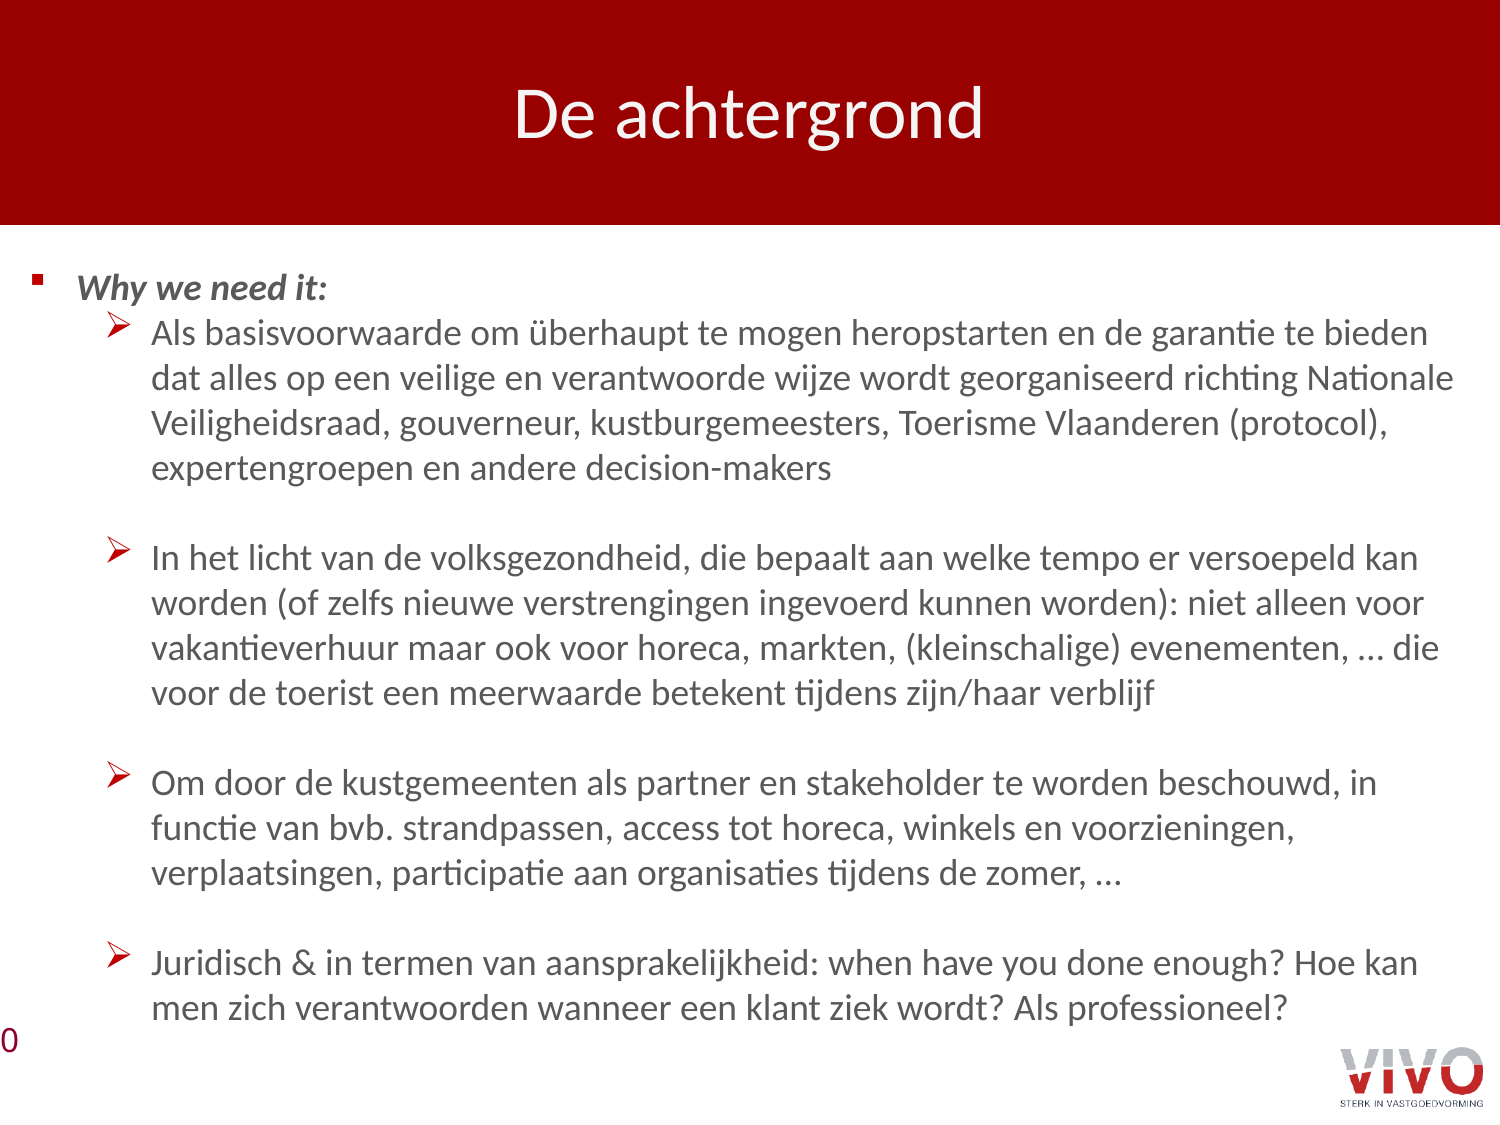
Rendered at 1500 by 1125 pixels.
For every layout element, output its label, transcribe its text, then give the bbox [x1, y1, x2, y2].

title De achtergrond [76, 20, 1424, 209]
picture [1340, 1047, 1483, 1107]
text_box Why we need it: Als basisvoorwaarde om überhaupt te mogen heropstarten en de garantie te bieden dat alles op een veilige en verantwoorde wijze wordt georganiseerd richting Nationale Veiligheidsraad, gouverneur, kustburgemeesters, Toerisme Vlaanderen (protocol), expertengroepen en andere decision-makers In het licht van de volksgezondheid, die bepaalt aan welke tempo er versoepeld kan worden (of zelfs nieuwe verstrengingen ingevoerd kunnen worden): niet alleen voor vakantieverhuur maar ook voor horeca, markten, (kleinschalige) evenementen, … die voor de toerist een meerwaarde betekent tijdens zijn/haar verblijf Om door de kustgemeenten als partner en stakeholder te worden beschouwd, in functie van bvb. strandpassen, access tot horeca, winkels en voorzieningen, verplaatsingen, participatie aan organisaties tijdens de zomer, … Juridisch & in termen van aansprakelijkheid: when have you done enough? Hoe kan men zich verantwoorden wanneer een klant ziek wordt? Als professioneel? [14, 255, 1486, 1036]
